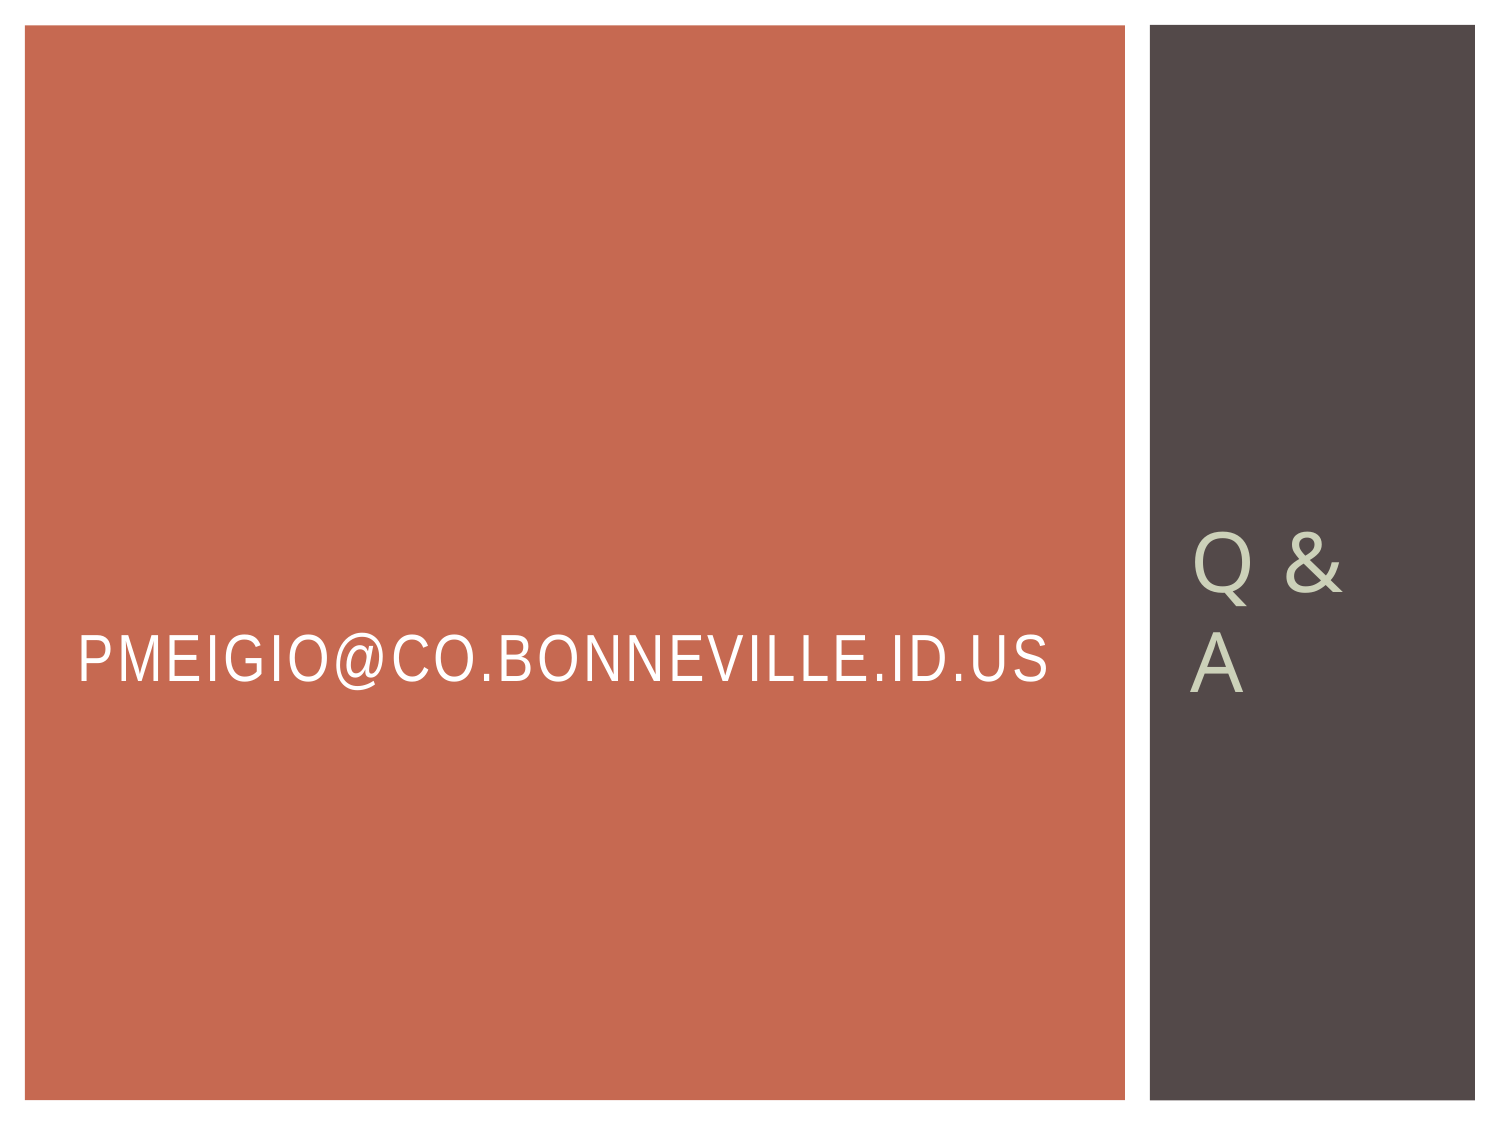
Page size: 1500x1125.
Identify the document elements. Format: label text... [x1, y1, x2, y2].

list Q & A [1175, 474, 1438, 745]
title pmeigio@co.bonneville.id.us [62, 474, 1100, 745]
